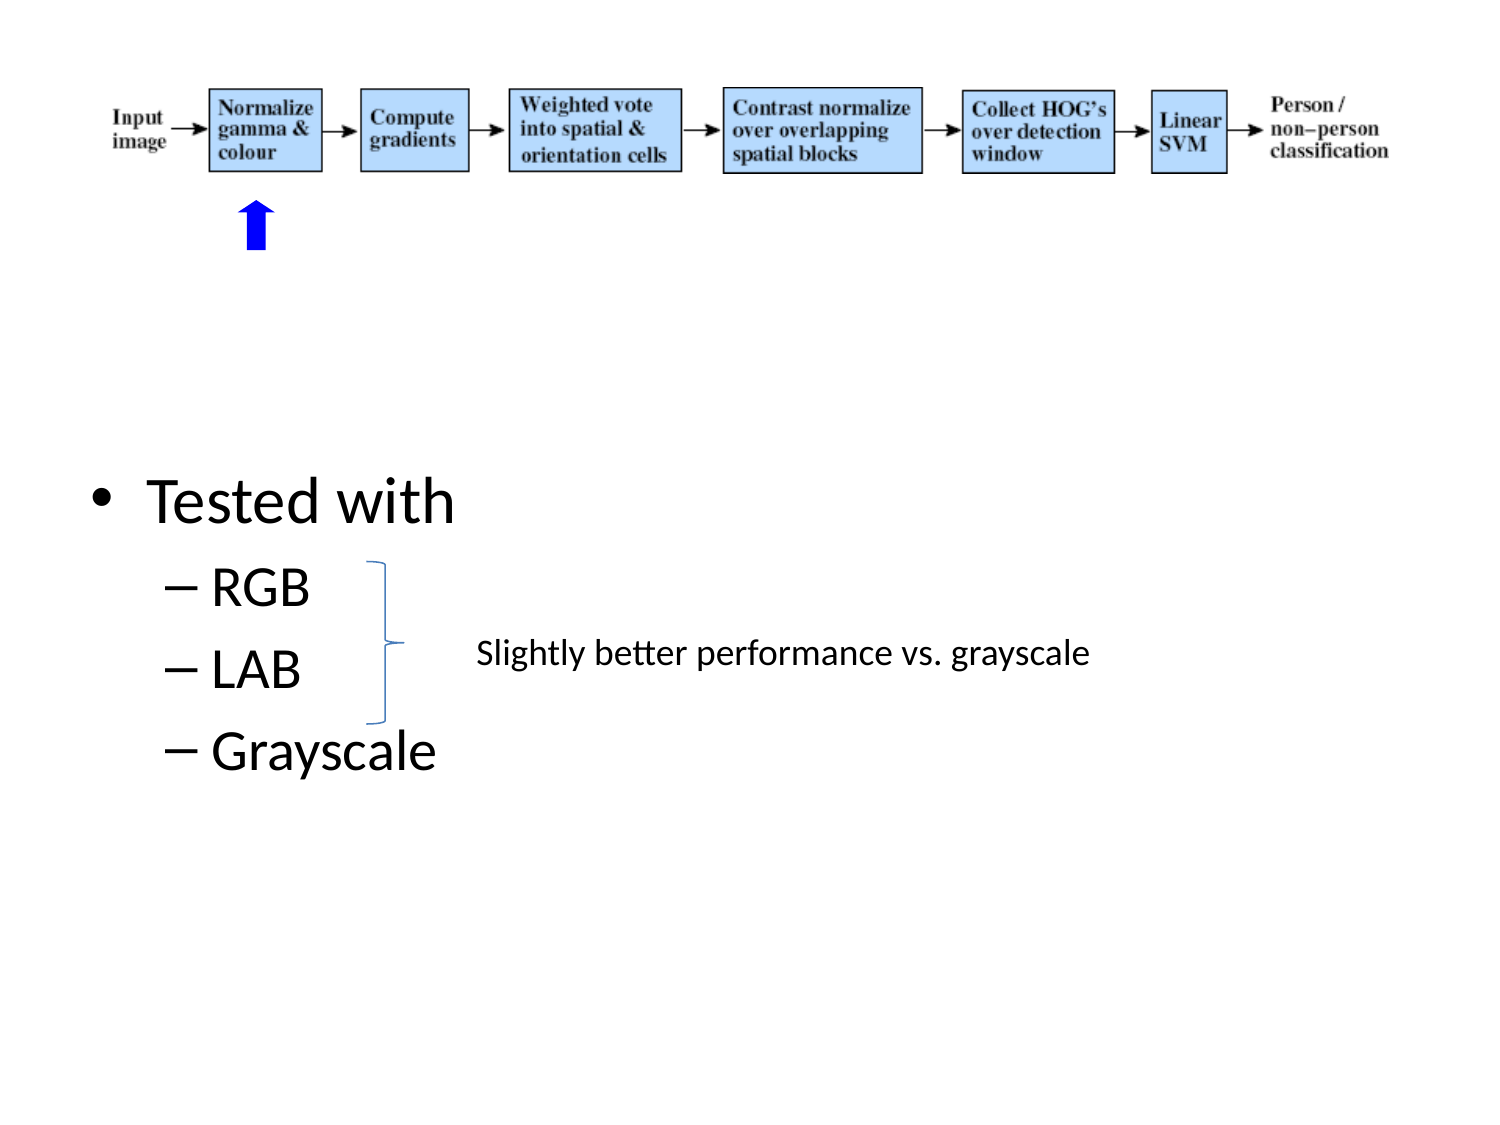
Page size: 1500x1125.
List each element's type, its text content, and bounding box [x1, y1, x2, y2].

text_box [237, 200, 276, 251]
text_box [366, 560, 405, 725]
list Tested with RGB LAB Grayscale [75, 262, 1425, 1005]
picture [112, 87, 1390, 174]
text_box Slightly better performance vs. grayscale [461, 620, 1106, 681]
